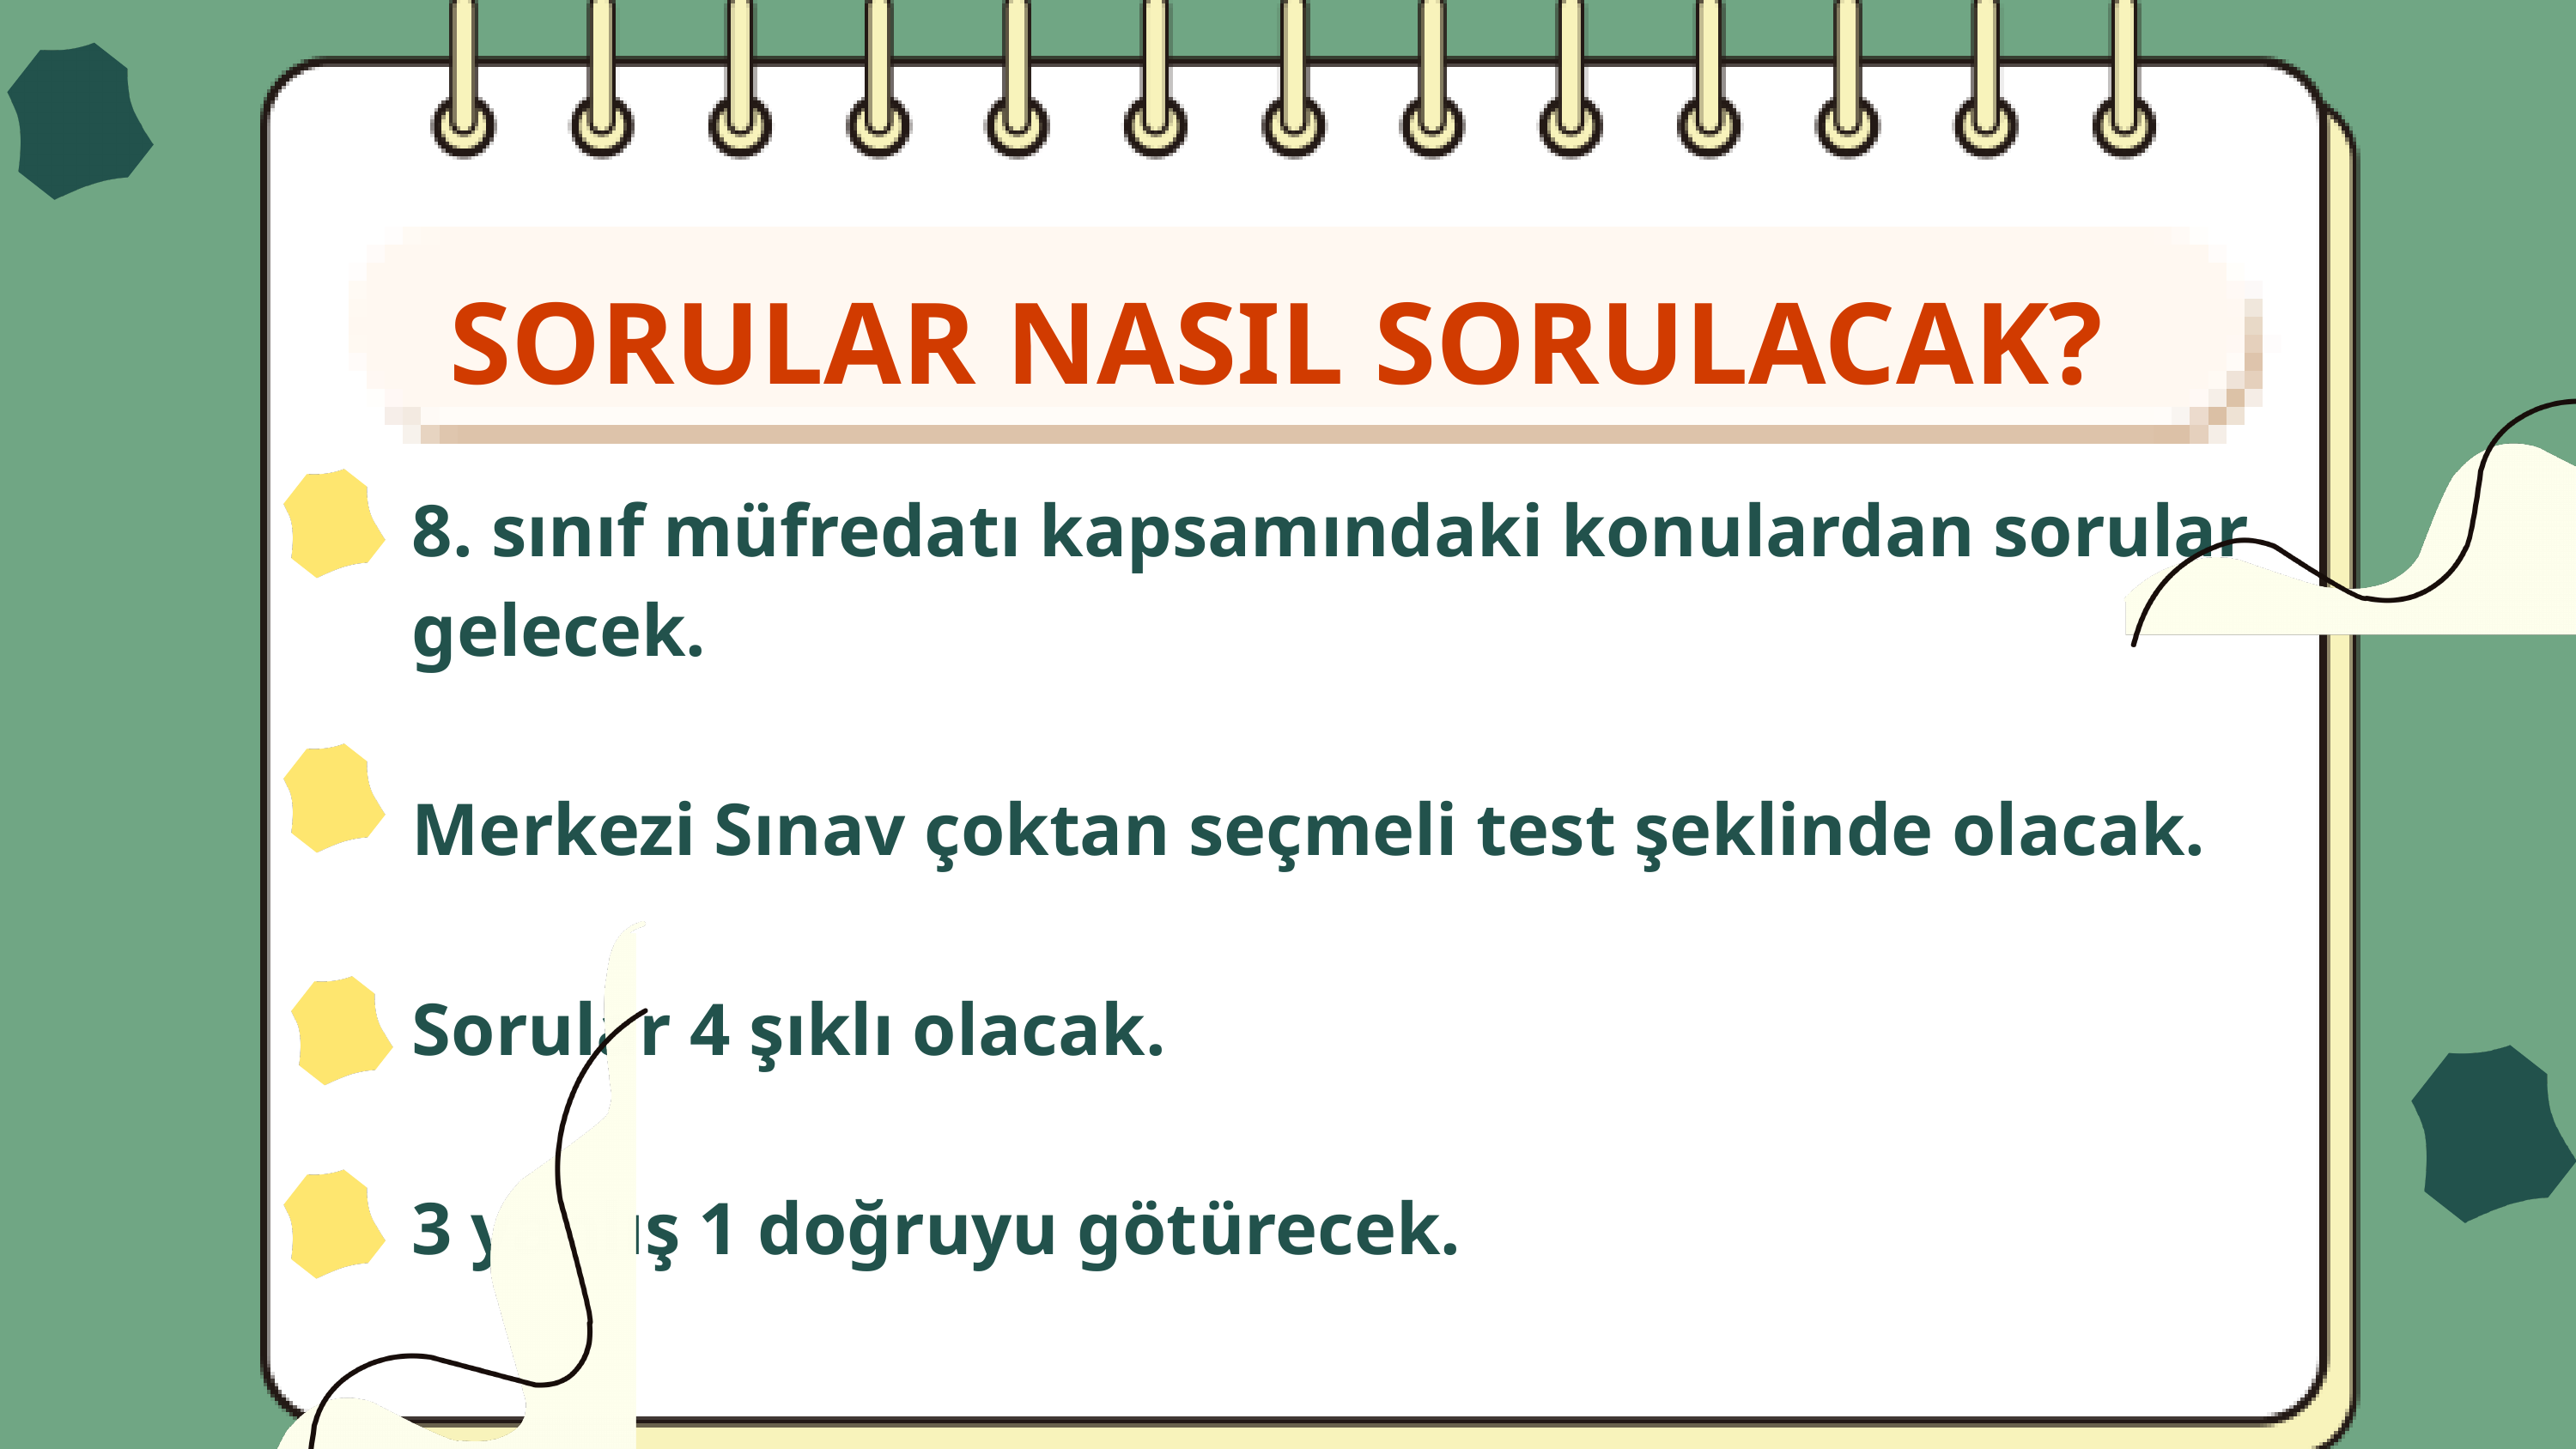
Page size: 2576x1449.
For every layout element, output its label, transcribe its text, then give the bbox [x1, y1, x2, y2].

text_box 8. sınıf müfredatı kapsamındaki konulardan sorular gelecek. Merkezi Sınav çoktan seçmeli test şeklinde olacak. Sorular 4 şıklı olacak. 3 yanlış 1 doğruyu götürecek. [411, 470, 2335, 1270]
text_box [0, 921, 648, 1449]
text_box [260, 0, 2123, 921]
text_box [259, 727, 404, 872]
text_box [259, 452, 404, 597]
text_box SORULAR NASIL SORULACAK? [449, 249, 2123, 408]
text_box [349, 227, 2123, 444]
text_box [2372, 1018, 2576, 1254]
text_box [0, 19, 181, 227]
text_box [2123, 0, 2576, 648]
text_box [648, 648, 2360, 1449]
